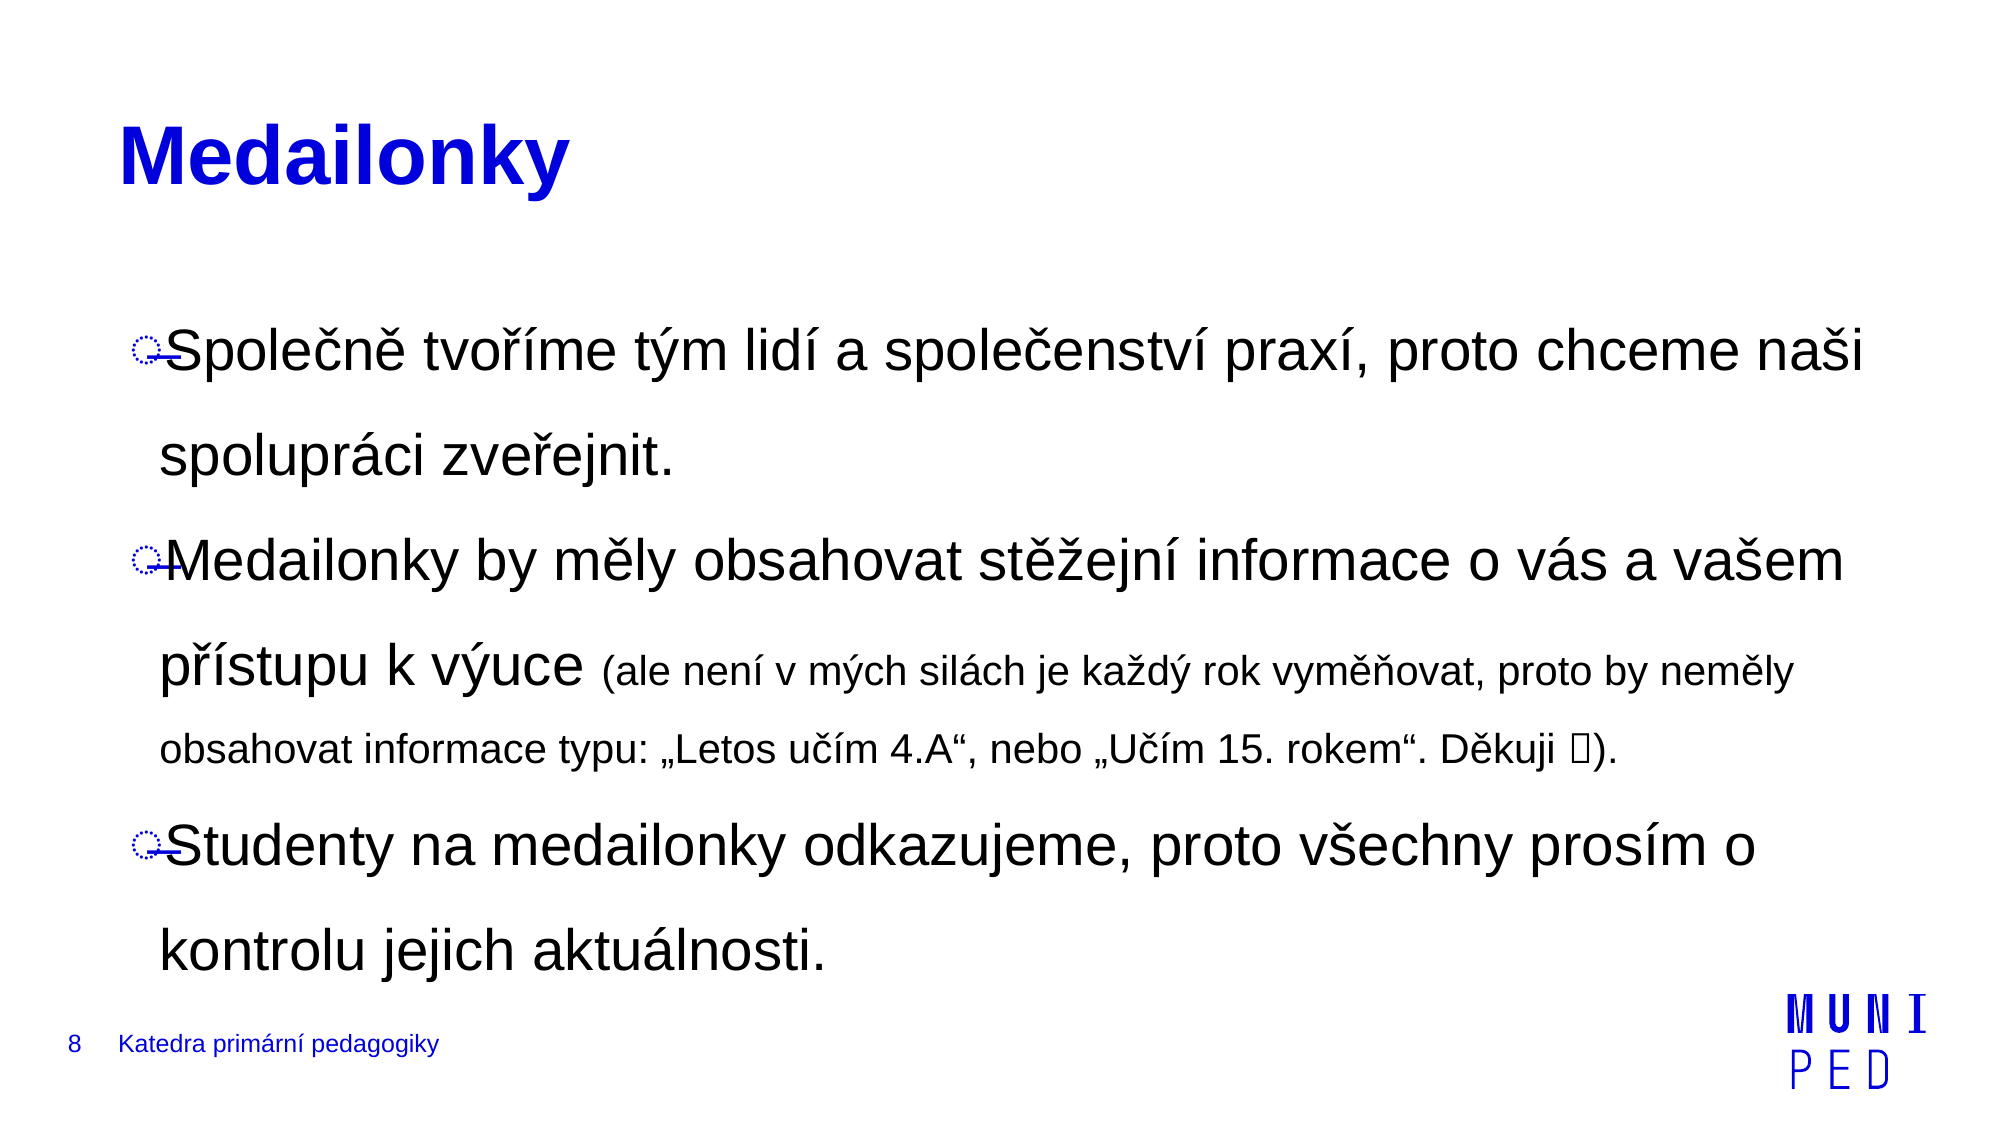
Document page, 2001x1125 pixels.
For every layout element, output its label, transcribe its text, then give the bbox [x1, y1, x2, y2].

slide_number 8 [67, 1021, 110, 1063]
list Společně tvoříme tým lidí a společenství praxí, proto chceme naši spolupráci zveřejnit. Medailonky by měly obsahovat stěžejní informace o vás a vašem přístupu k výuce (ale není v mých silách je každý rok vyměňovat, proto by neměly obsahovat informace typu: „Letos učím 4.A“, nebo „Učím 15. rokem“. Děkuji ). Studenty na medailonky odkazujeme, proto všechny prosím o kontrolu jejich aktuálnosti. [118, 277, 1883, 957]
footer Katedra primární pedagogiky [118, 1021, 1418, 1063]
title Medailonky [118, 118, 1883, 193]
